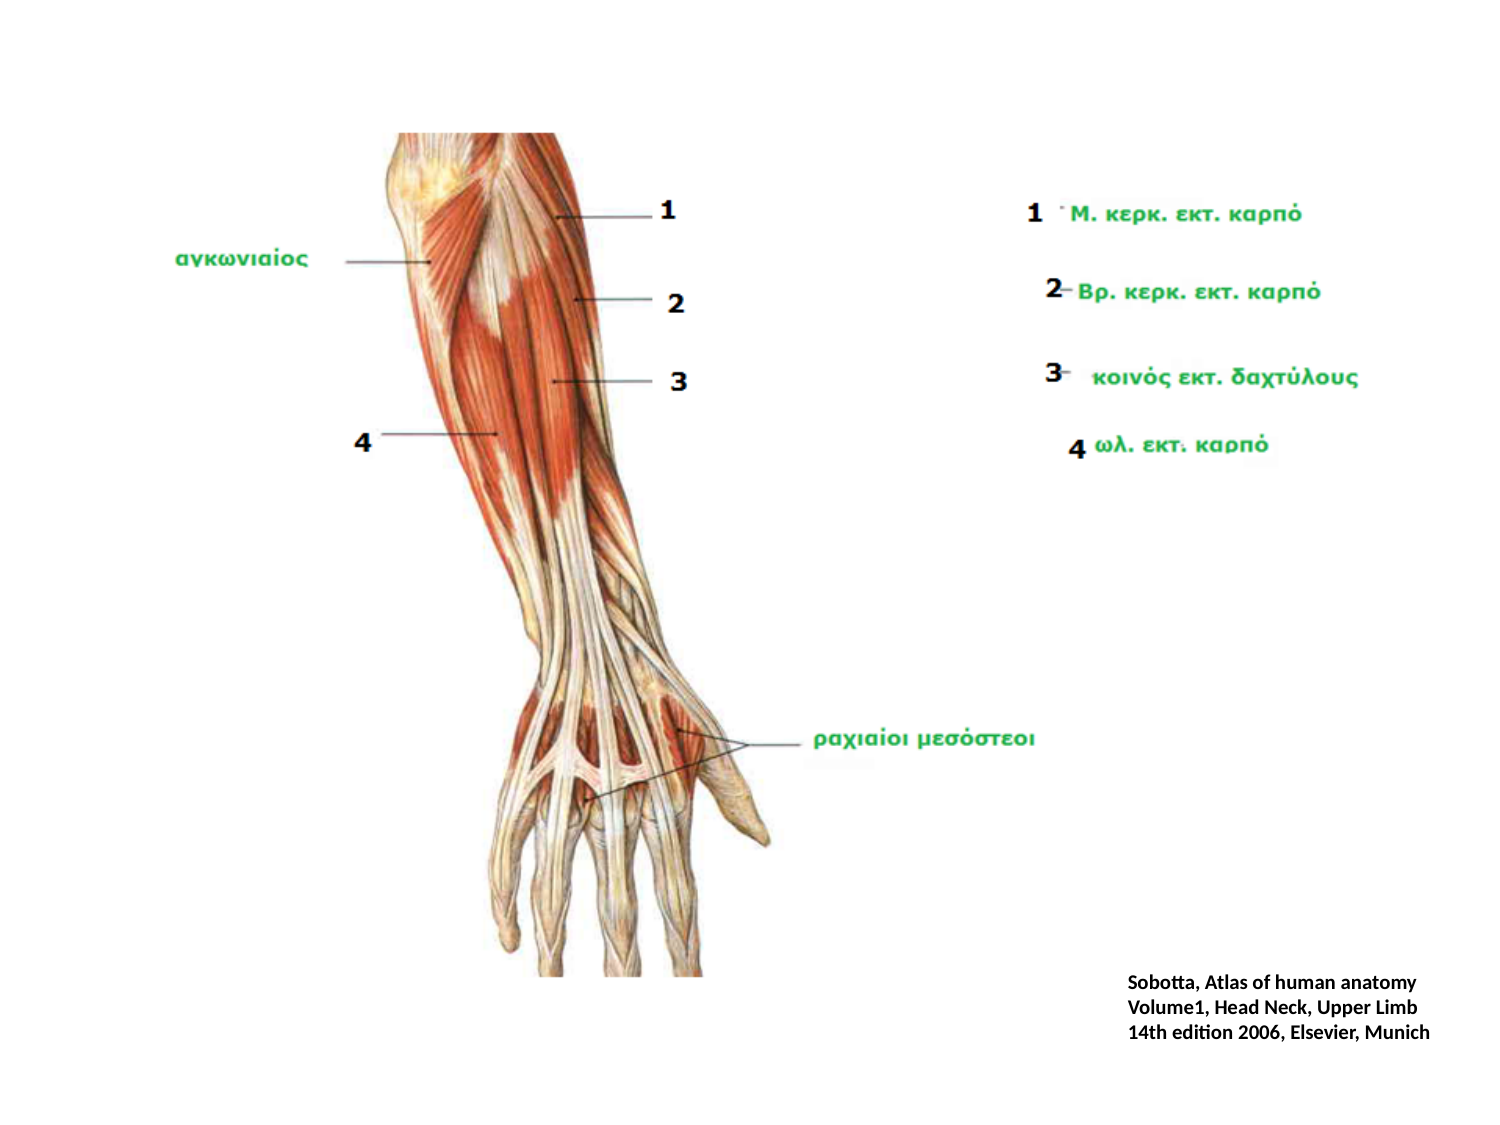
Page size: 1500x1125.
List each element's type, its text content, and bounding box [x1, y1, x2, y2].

picture [152, 105, 1374, 994]
text_box Sobotta, Atlas of human anatomy Volume1, Head Neck, Upper Limb 14th edition 2006, Elsevier, Munich [1113, 960, 1477, 1096]
